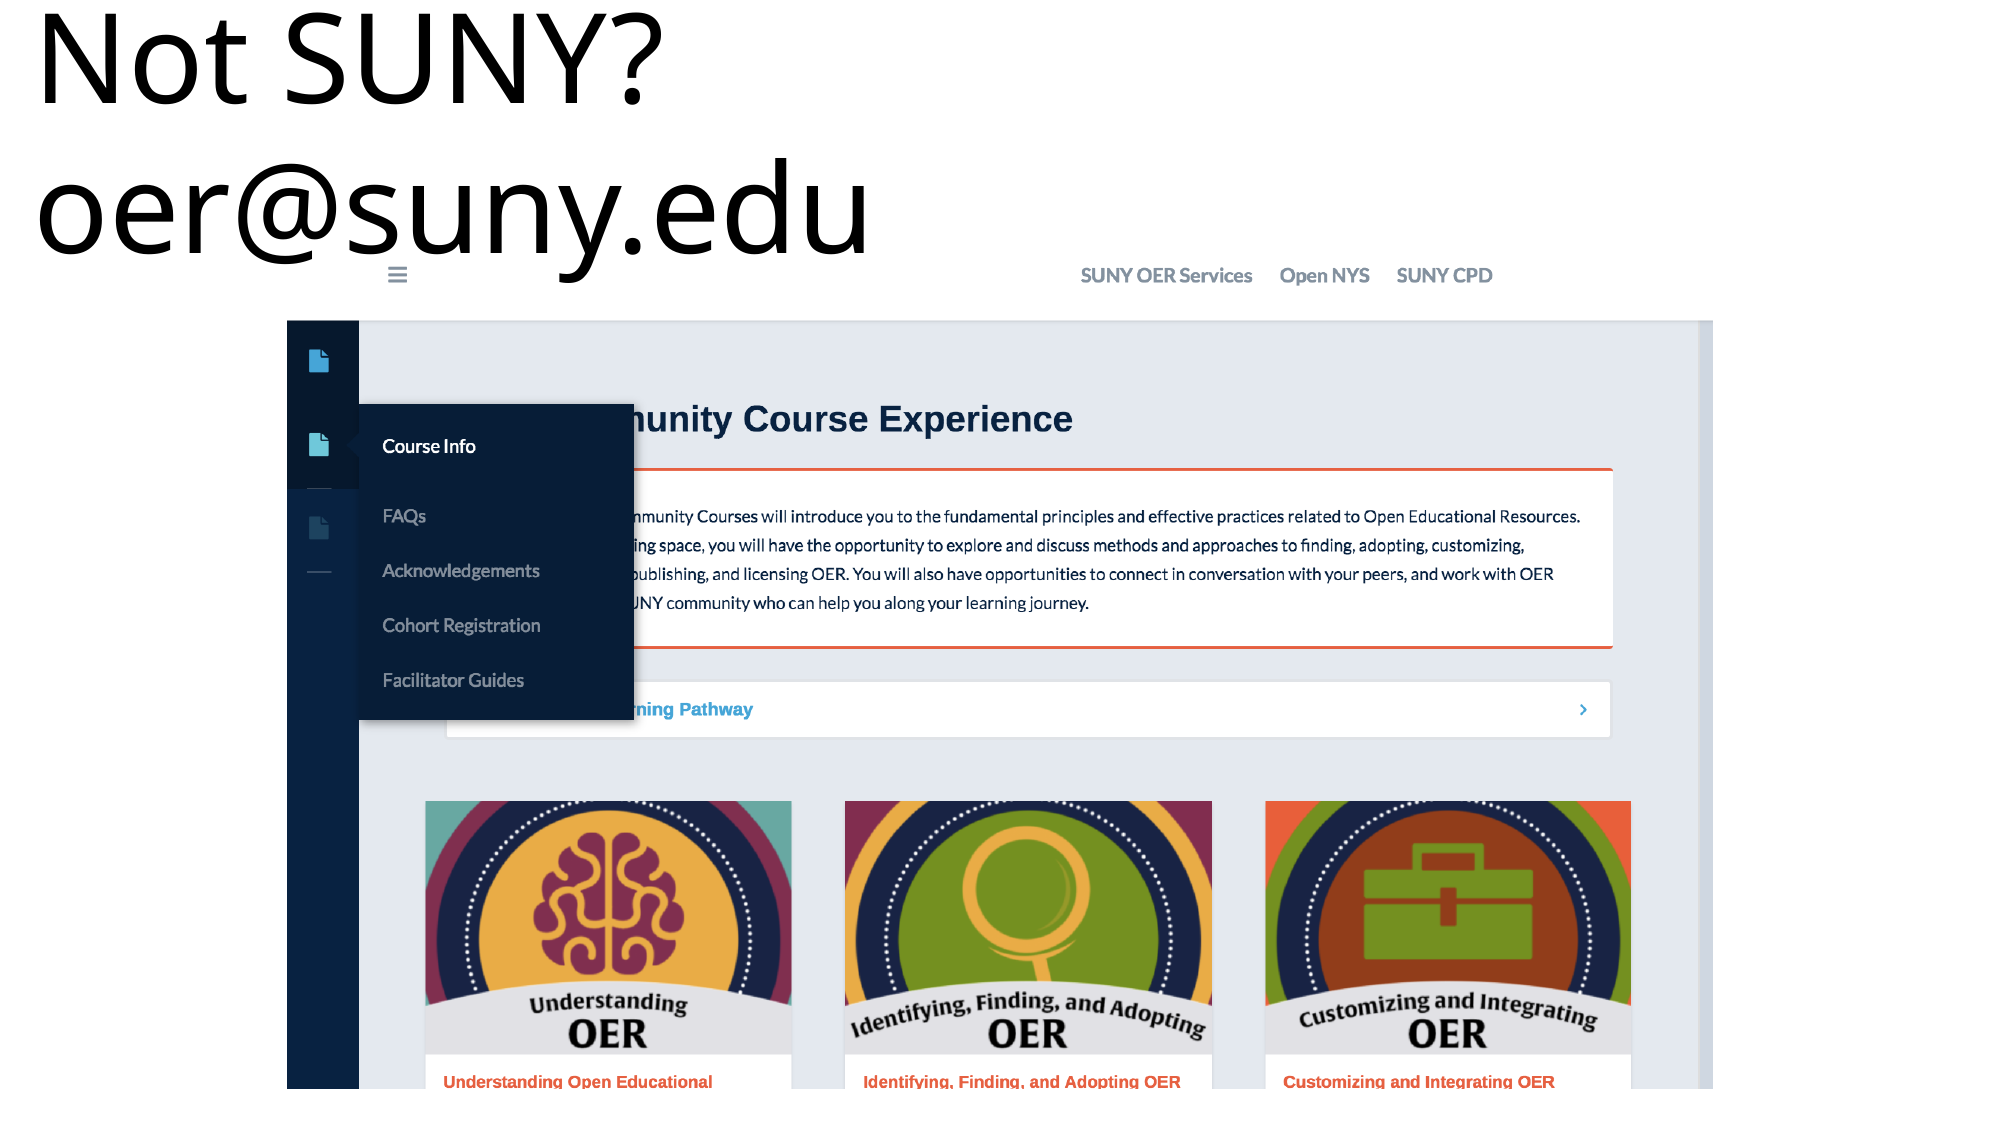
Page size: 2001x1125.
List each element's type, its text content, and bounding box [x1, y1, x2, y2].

text_box Not SUNY? oer@suny.edu [18, 23, 2000, 233]
picture [287, 232, 1713, 1089]
